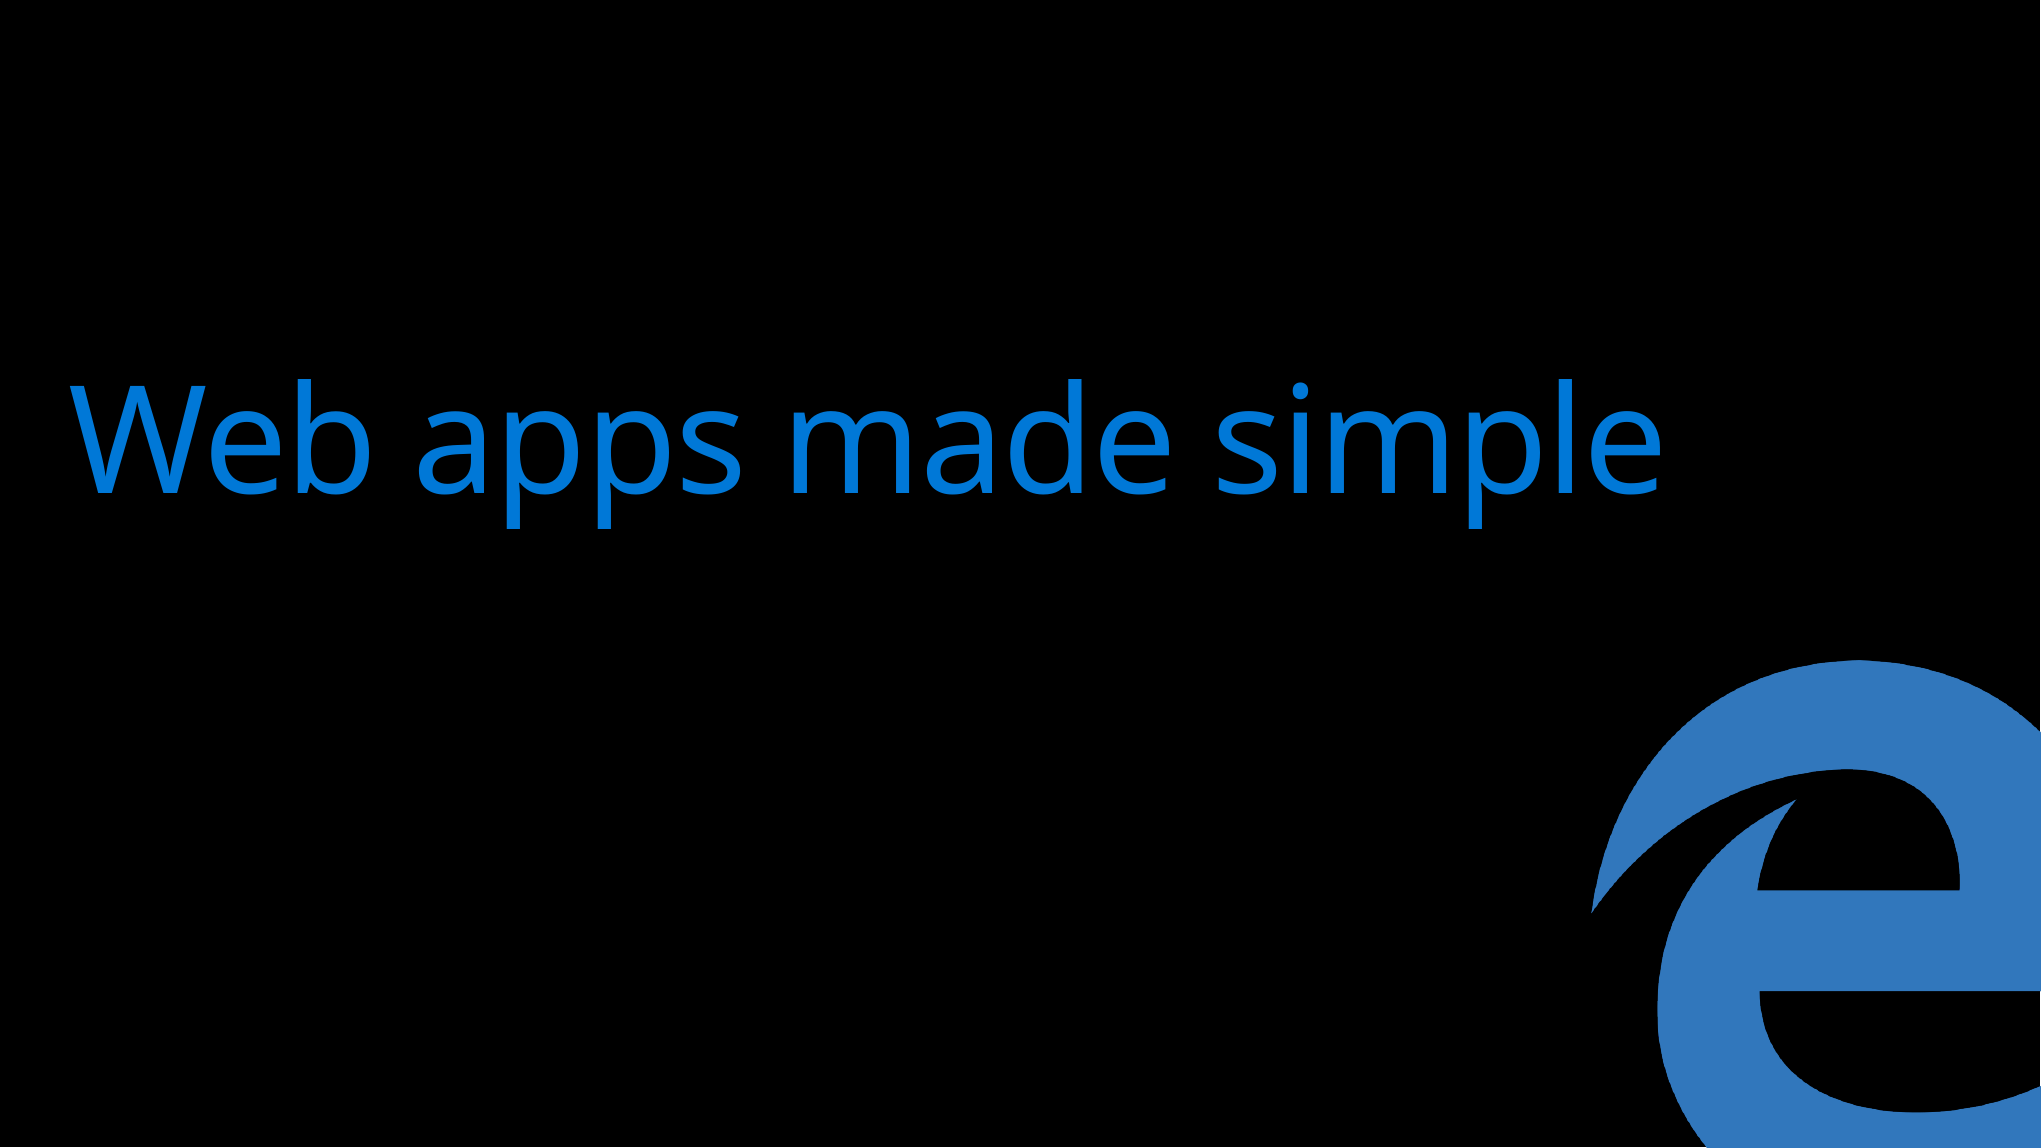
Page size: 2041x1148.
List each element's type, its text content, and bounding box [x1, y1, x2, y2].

picture [1588, 643, 2041, 1148]
title Web apps made simple [45, 348, 1996, 543]
